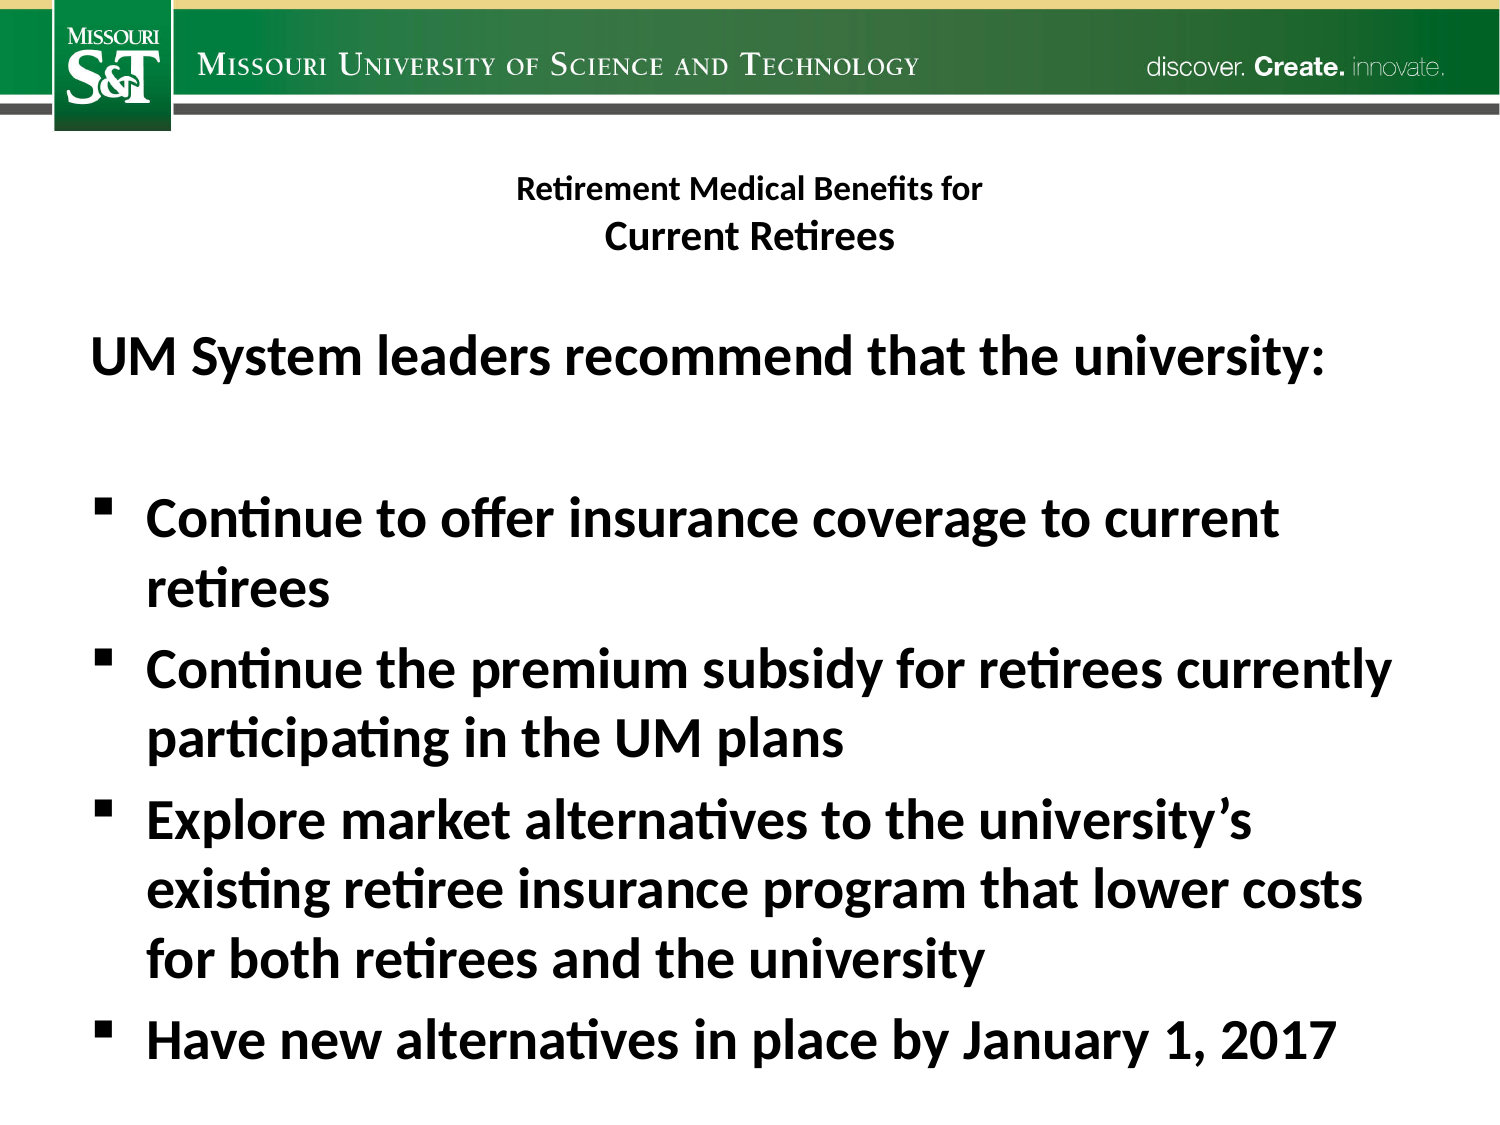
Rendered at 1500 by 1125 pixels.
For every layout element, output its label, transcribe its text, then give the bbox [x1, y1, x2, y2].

list UM System leaders recommend that the university: Continue to offer insurance coverage to current retirees Continue the premium subsidy for retirees currently participating in the UM plans Explore market alternatives to the university’s existing retiree insurance program that lower costs for both retirees and the university Have new alternatives in place by January 1, 2017 [75, 309, 1425, 1094]
title Retirement Medical Benefits for Current Retirees [75, 157, 1425, 309]
picture [0, 0, 1500, 138]
